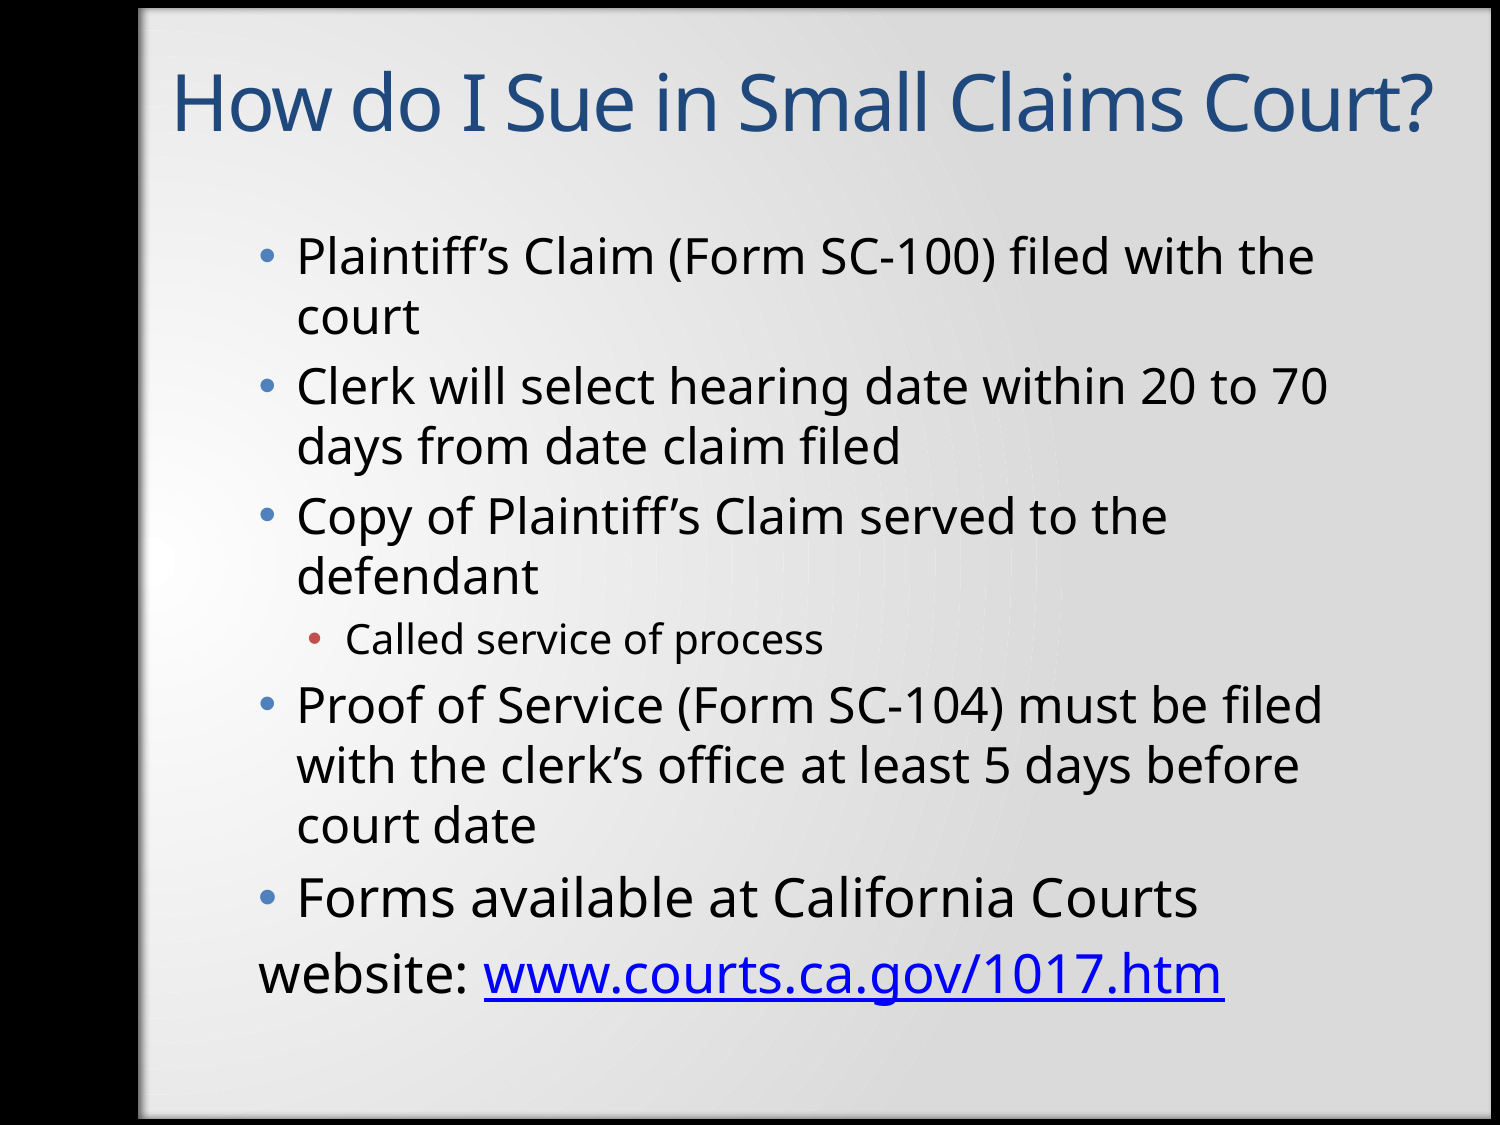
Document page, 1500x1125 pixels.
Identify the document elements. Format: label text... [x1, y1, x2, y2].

text_box How do I Sue in Small Claims Court? [123, 45, 1482, 174]
text_box Plaintiff’s Claim (Form SC-100) filed with the court Clerk will select hearing date within 20 to 70 days from date claim filed Copy of Plaintiff’s Claim served to the defendant Called service of process Proof of Service (Form SC-104) must be filed with the clerk’s office at least 5 days before court date Forms available at California Courts website: www.courts.ca.gov/1017.htm [225, 217, 1400, 992]
